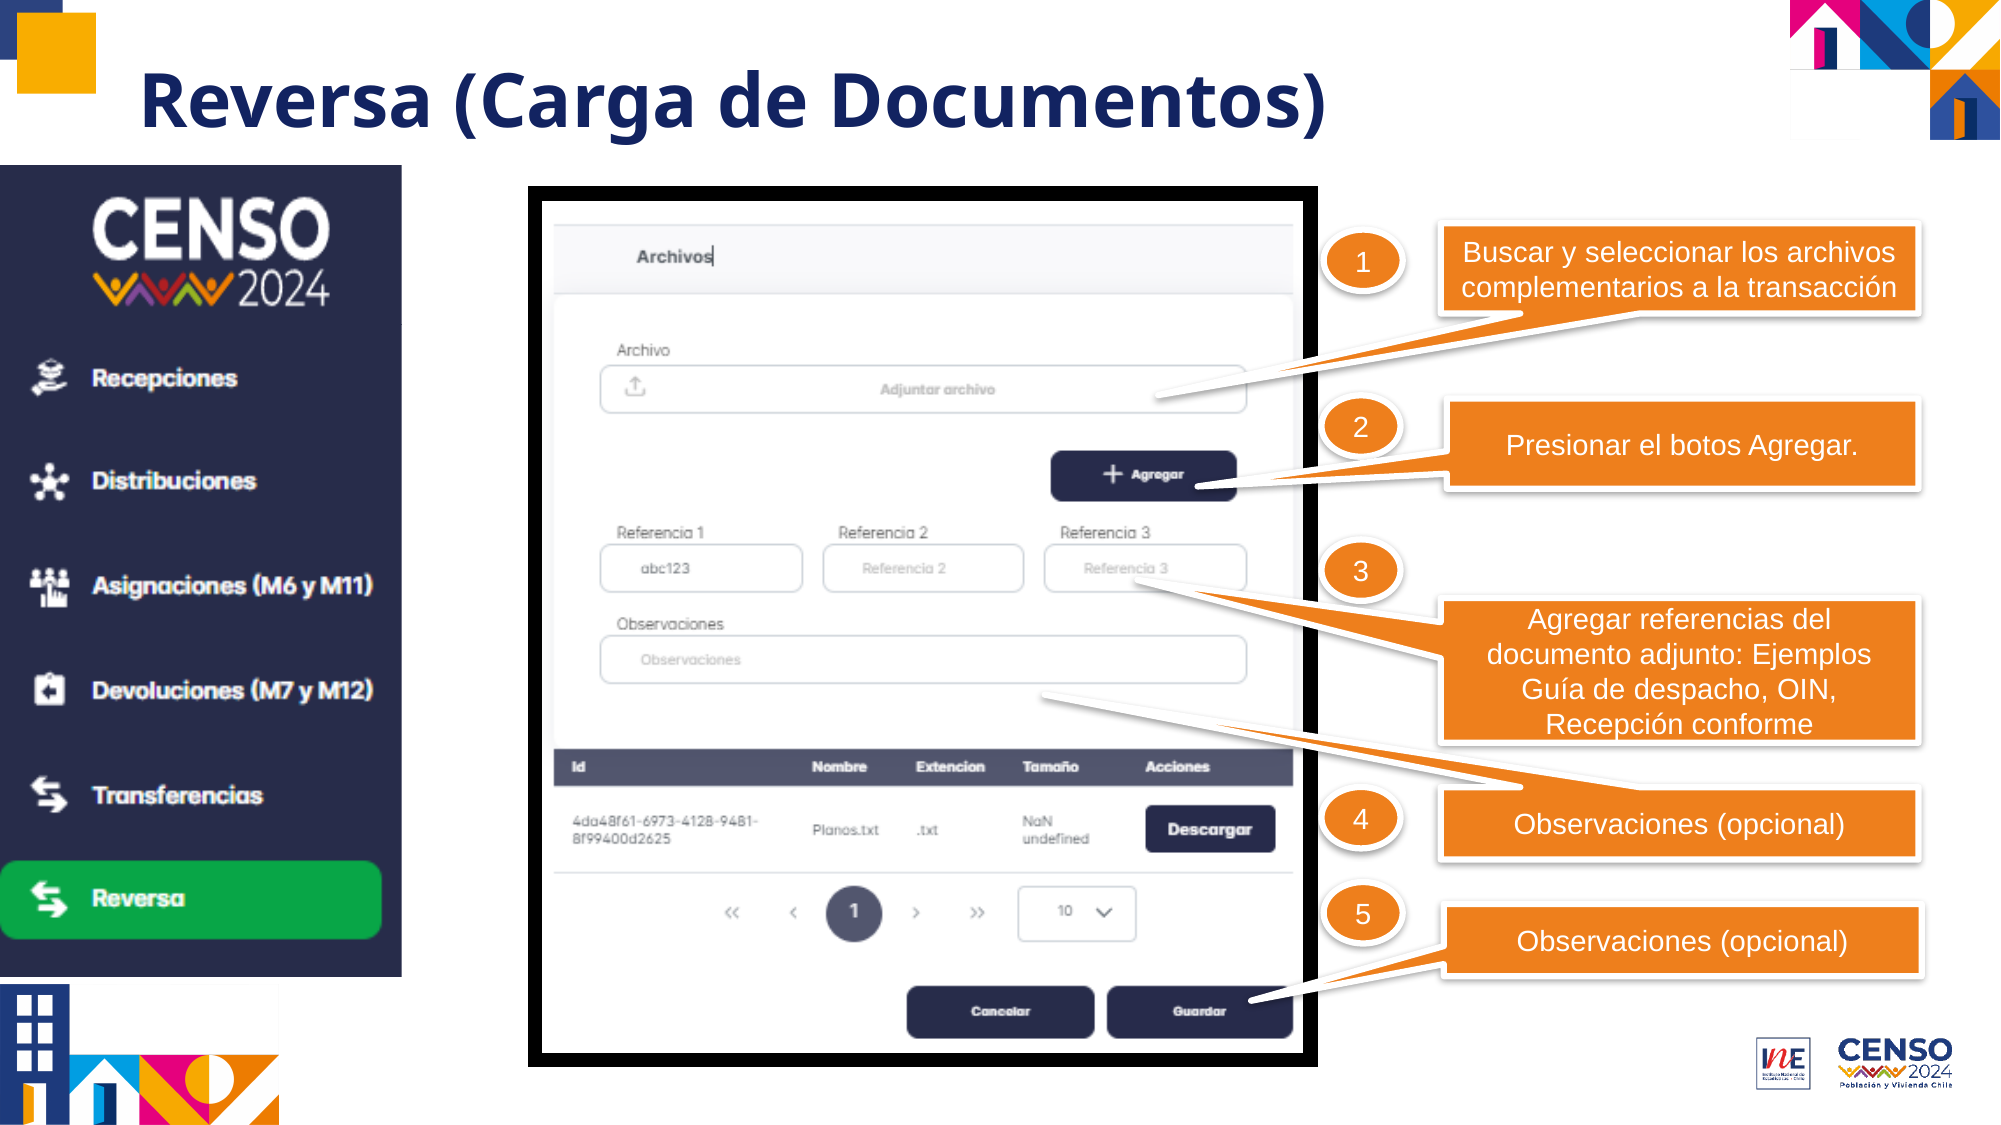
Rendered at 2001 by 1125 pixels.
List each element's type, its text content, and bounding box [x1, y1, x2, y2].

picture [0, 984, 279, 1125]
picture [1790, 0, 1864, 5]
text_box [92, 0, 1648, 134]
picture [1917, 0, 2000, 140]
text_box Reversa (Carga de Documentos) [123, 5, 1959, 201]
picture [1709, 1023, 1971, 1120]
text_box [541, 200, 1922, 1054]
picture [0, 164, 402, 977]
